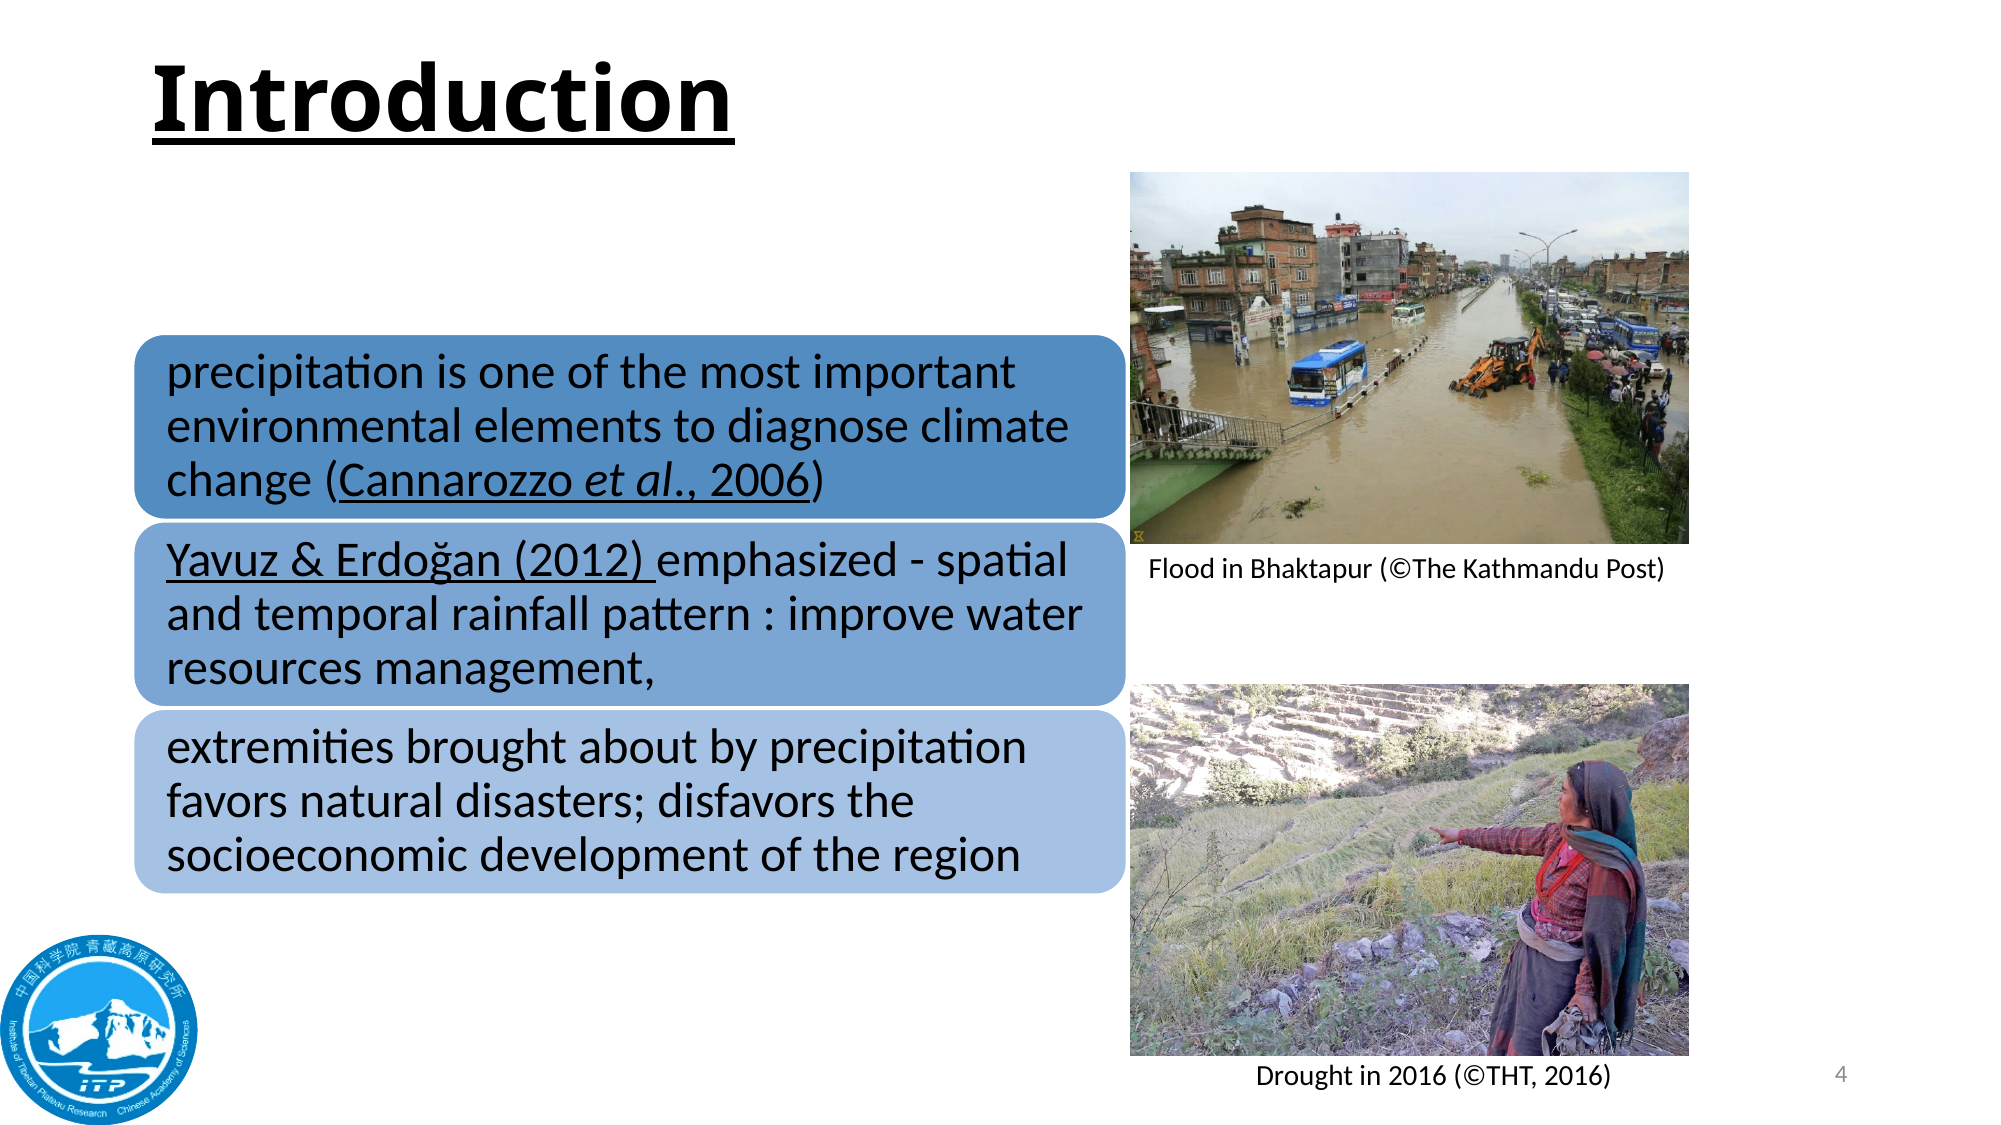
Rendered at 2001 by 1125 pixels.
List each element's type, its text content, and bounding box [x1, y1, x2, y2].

picture [0, 934, 198, 1125]
title Introduction [137, 31, 1863, 173]
picture [100, 934, 107, 946]
picture [1130, 684, 1689, 1056]
picture [1130, 172, 1689, 544]
text_box Flood in Bhaktapur (©The Kathmandu Post) [1133, 544, 1681, 592]
text_box Drought in 2016 (©THT, 2016) [1241, 1056, 1412, 1099]
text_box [133, 333, 1127, 895]
slide_number 4 [1412, 1042, 1863, 1103]
